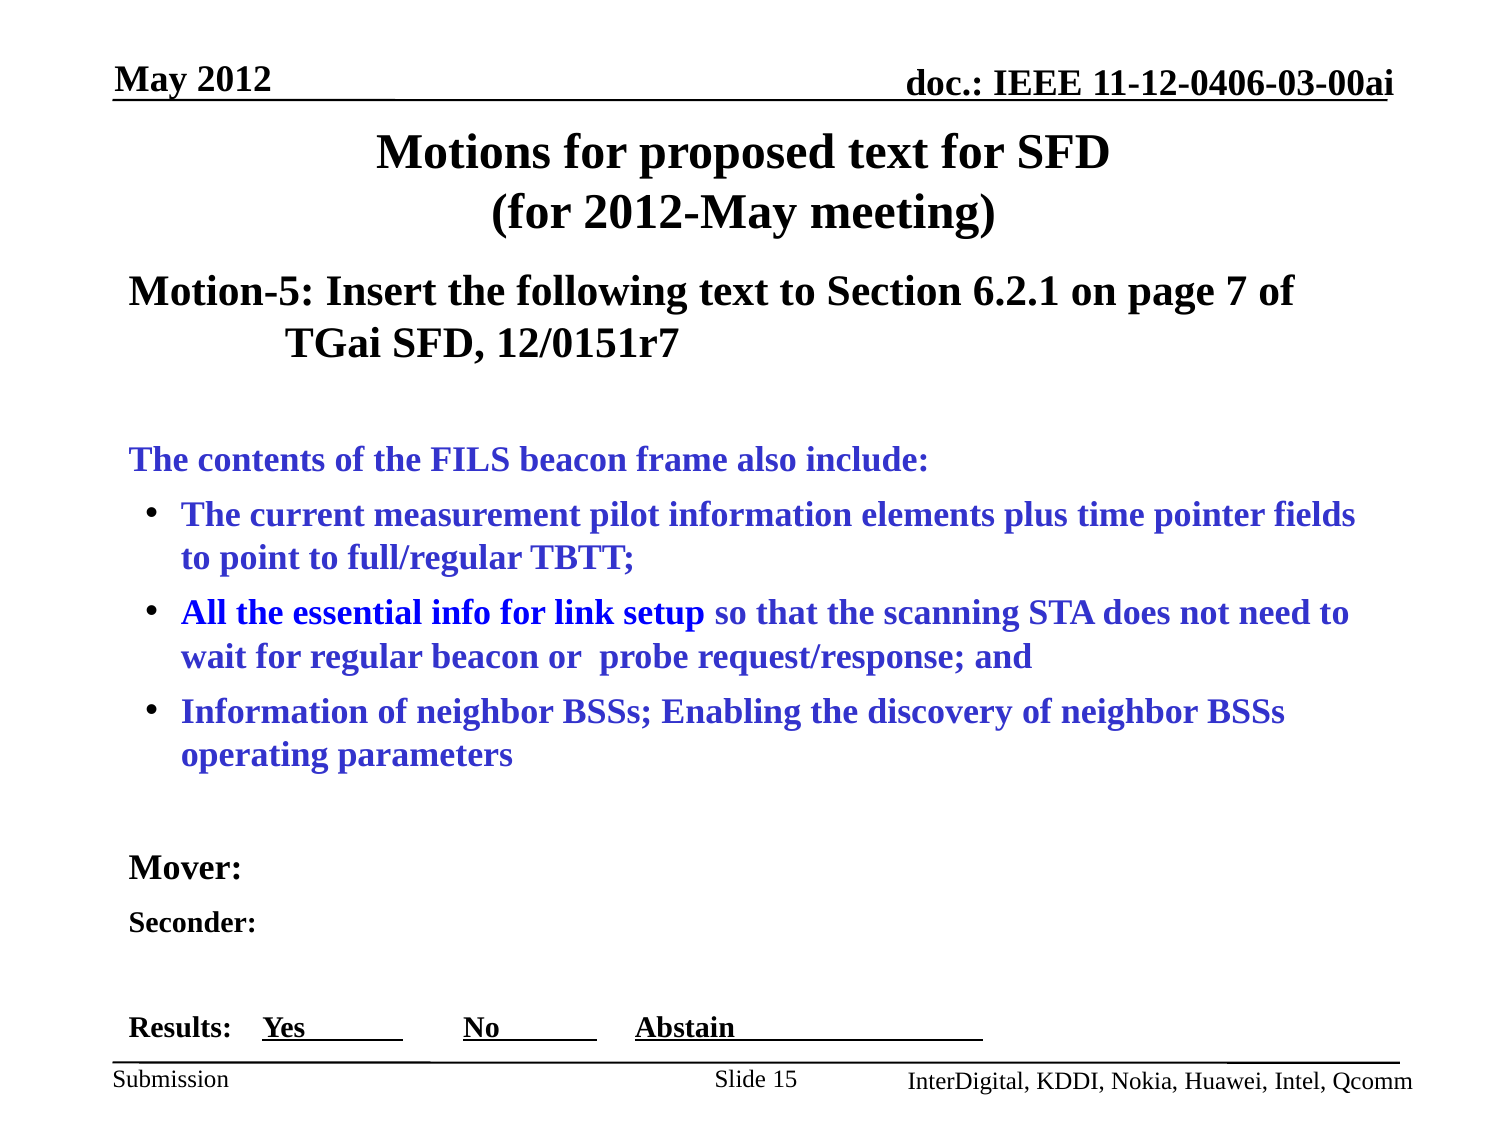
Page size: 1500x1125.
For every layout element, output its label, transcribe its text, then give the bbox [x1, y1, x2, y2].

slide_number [114, 54, 423, 100]
title Motions for proposed text for SFD (for 2012-May meeting) [112, 112, 1388, 244]
list Motion-5: Insert the following text to Section 6.2.1 on page 7 of TGai SFD, 12/0151r7 The contents of the FILS beacon frame also include: The current measurement pilot information elements plus time pointer fields to point to full/regular TBTT; All the essential info for link setup so that the scanning STA does not need to wait for regular beacon or probe request/response; and Information of neighbor BSSs; Enabling the discovery of neighbor BSSs operating parameters Mover: Seconder: Results: Yes No Abstain________ [113, 253, 1389, 1055]
slide_number Slide 15 [712, 1061, 800, 1123]
footer InterDigital, KDDI, Nokia, Huawei, Intel, Qcomm [849, 1064, 1414, 1101]
